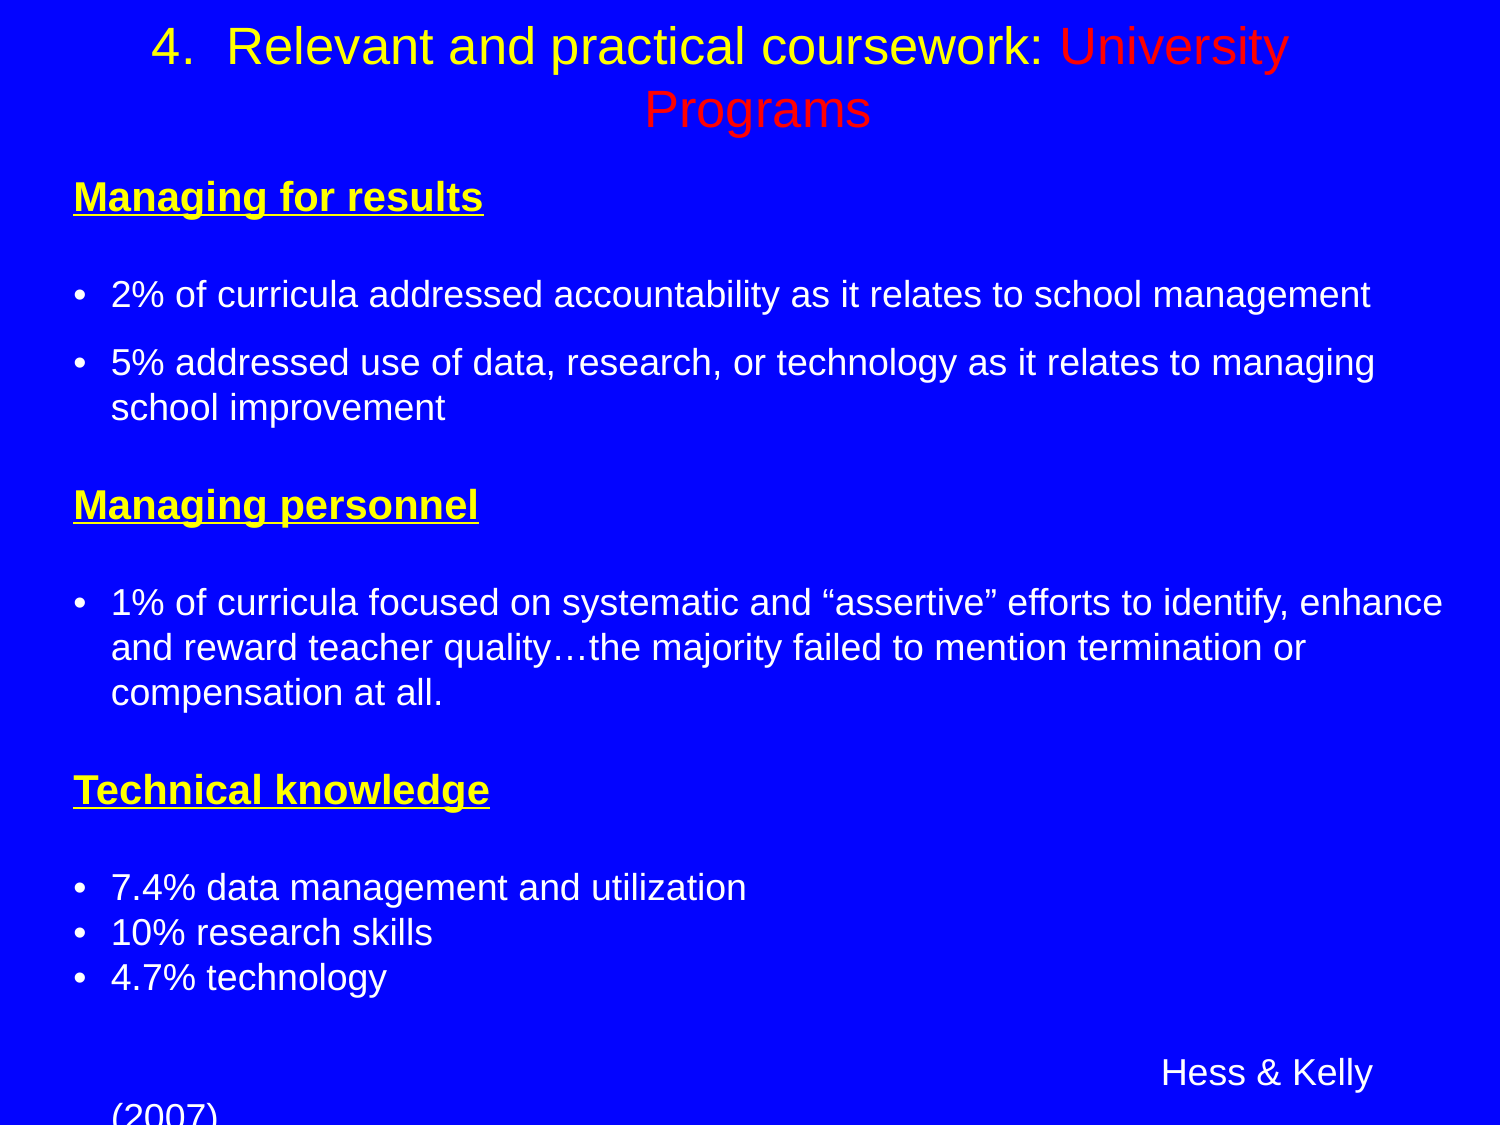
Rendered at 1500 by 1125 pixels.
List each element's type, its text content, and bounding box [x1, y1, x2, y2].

title 4. Relevant and practical coursework: University Programs [16, 0, 1425, 150]
text_box Managing for results • 2% of curricula addressed accountability as it relates to school management • 5% addressed use of data, research, or technology as it relates to managing school improvement Managing personnel • 1% of curricula focused on systematic and “assertive” efforts to identify, enhance and reward teacher quality…the majority failed to mention termination or compensation at all. Technical knowledge • 7.4% data management and utilization • 10% research skills • 4.7% technology Hess & Kelly (2007) [58, 162, 1486, 1125]
